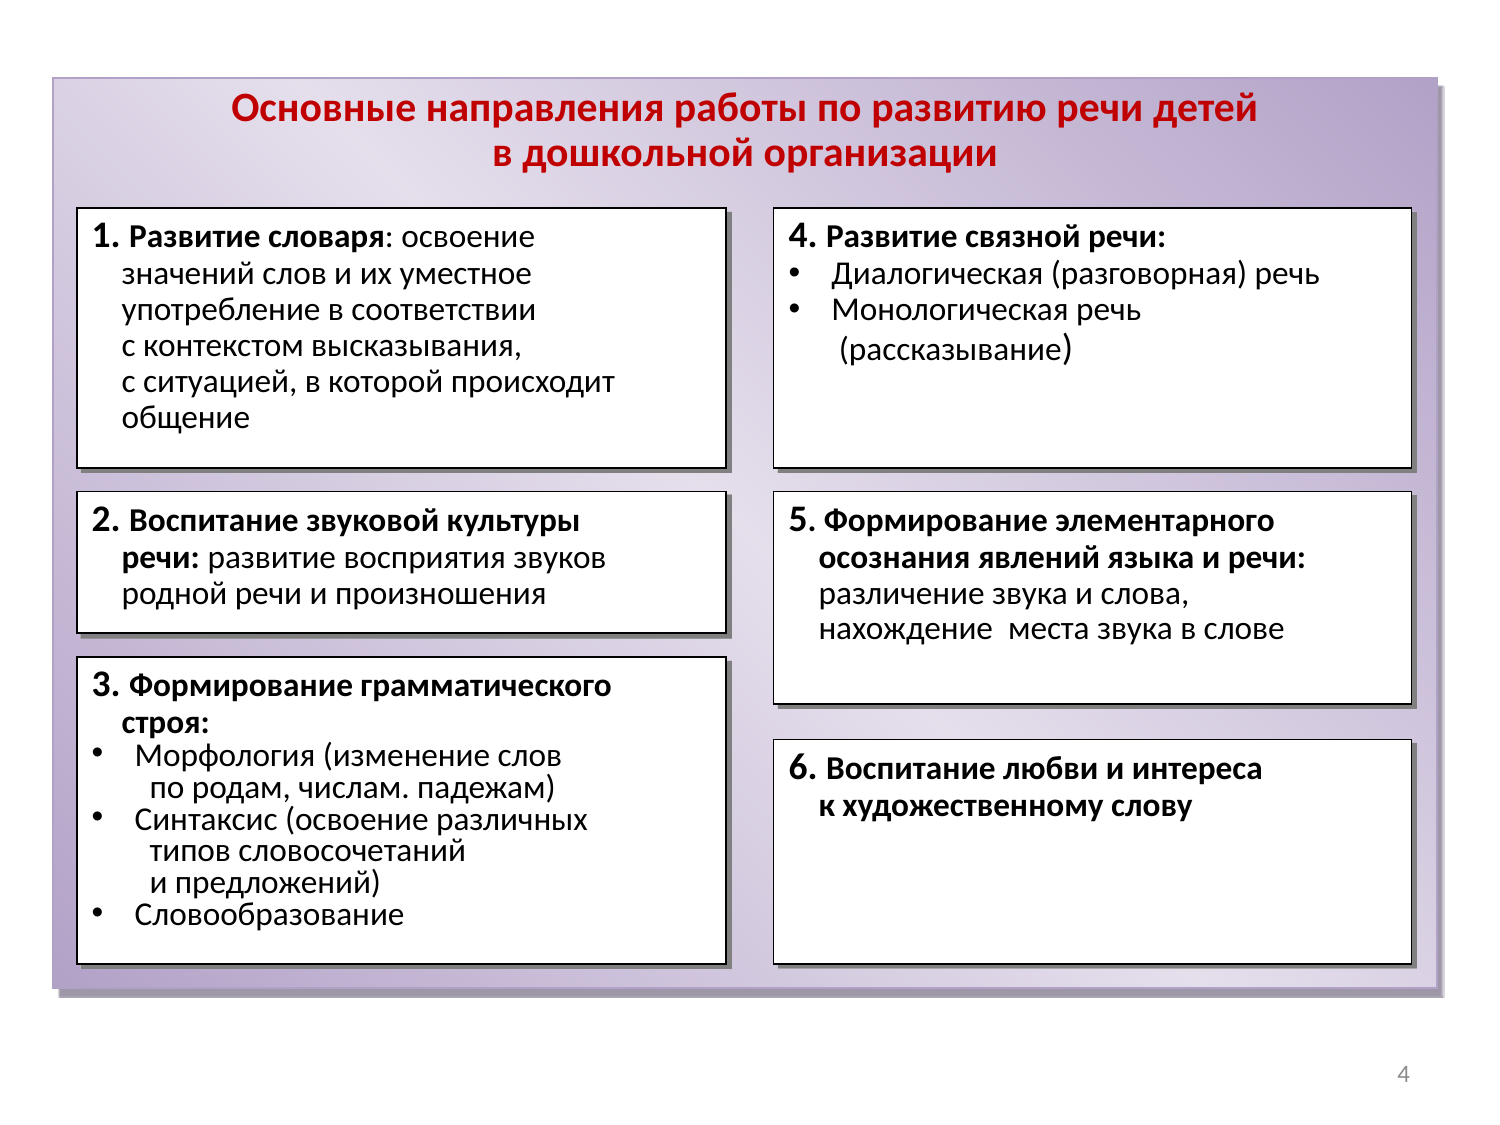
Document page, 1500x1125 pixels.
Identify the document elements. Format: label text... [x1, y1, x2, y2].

slide_number 4 [1074, 1042, 1425, 1103]
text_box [52, 77, 1438, 988]
